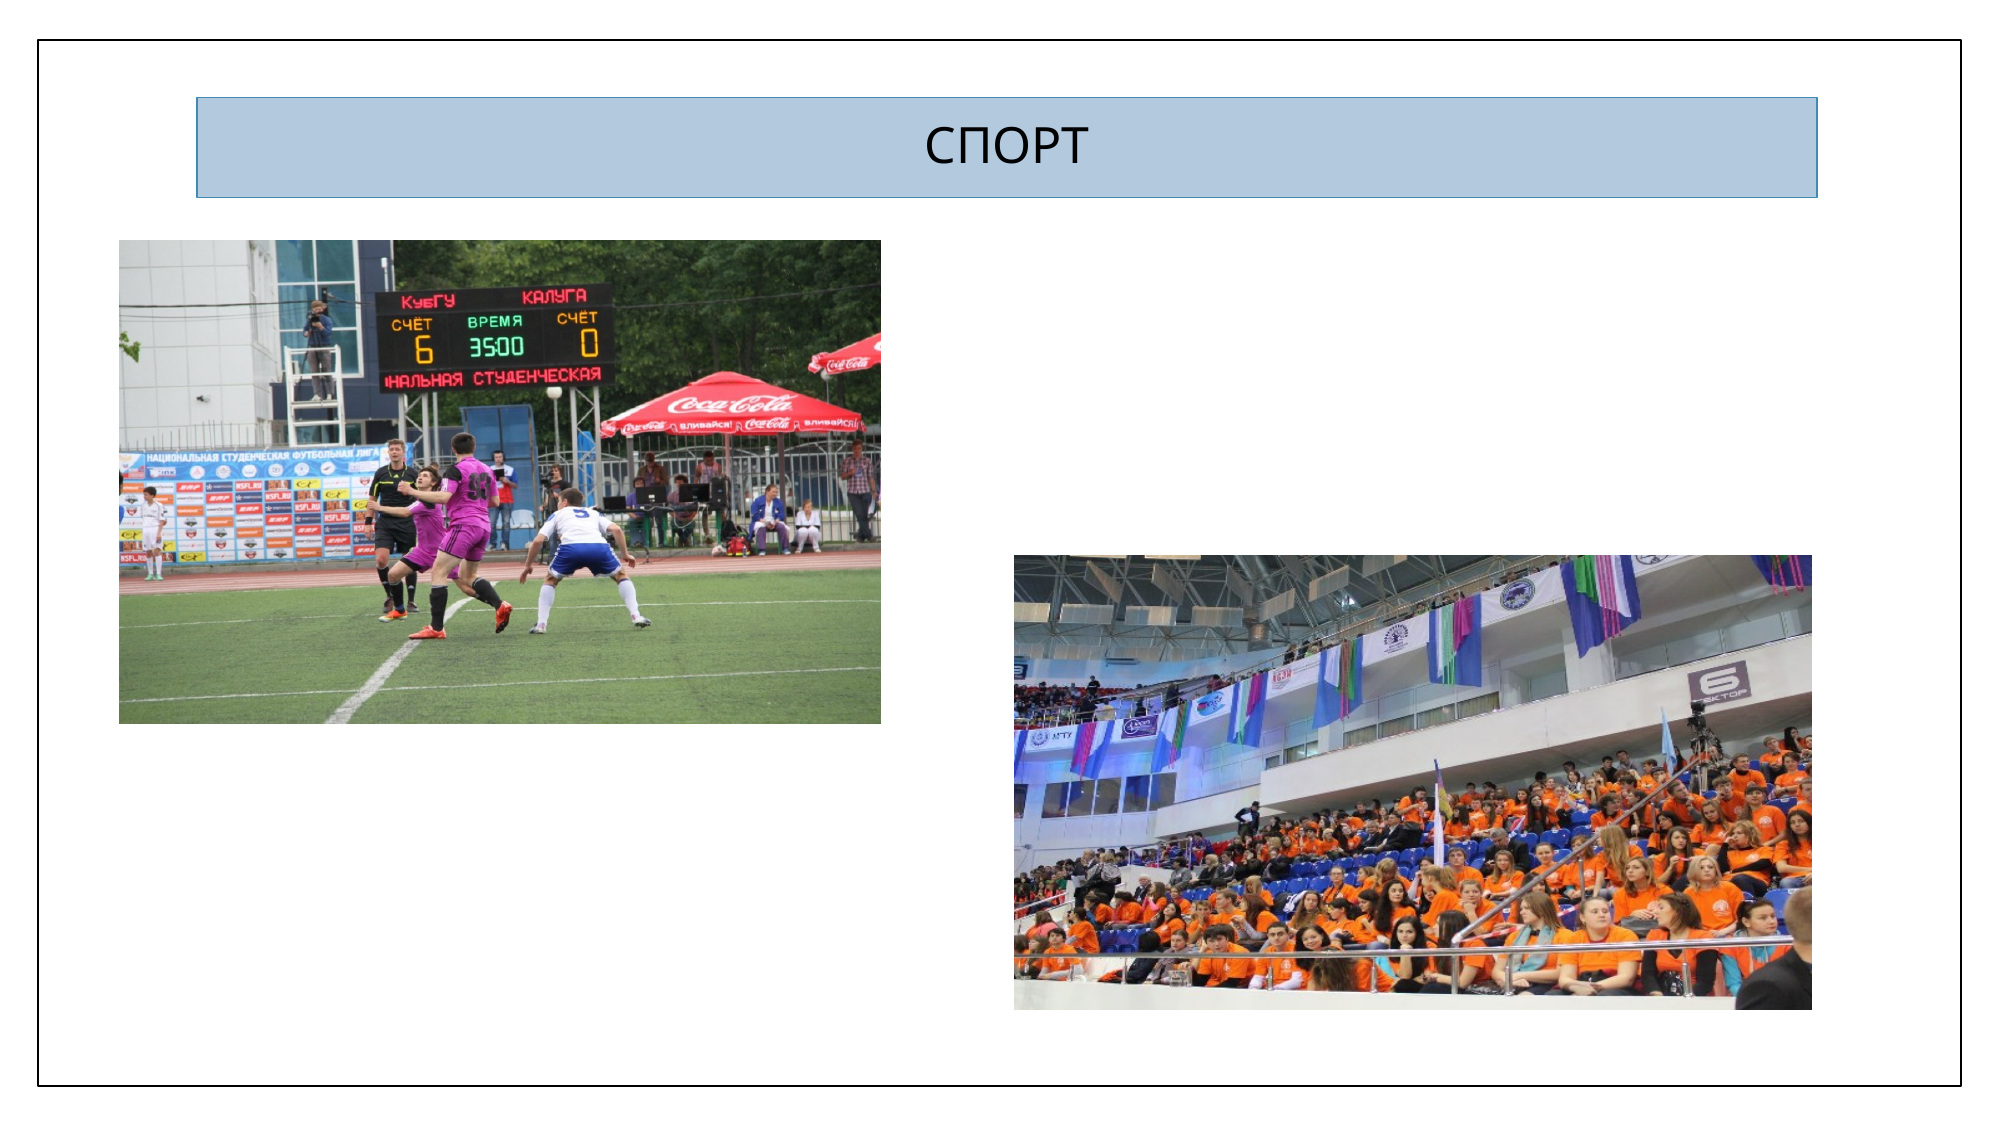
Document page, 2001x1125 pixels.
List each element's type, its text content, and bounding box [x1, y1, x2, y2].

picture [118, 240, 881, 724]
title СПОРТ [196, 97, 1818, 198]
picture [1013, 555, 1813, 1010]
